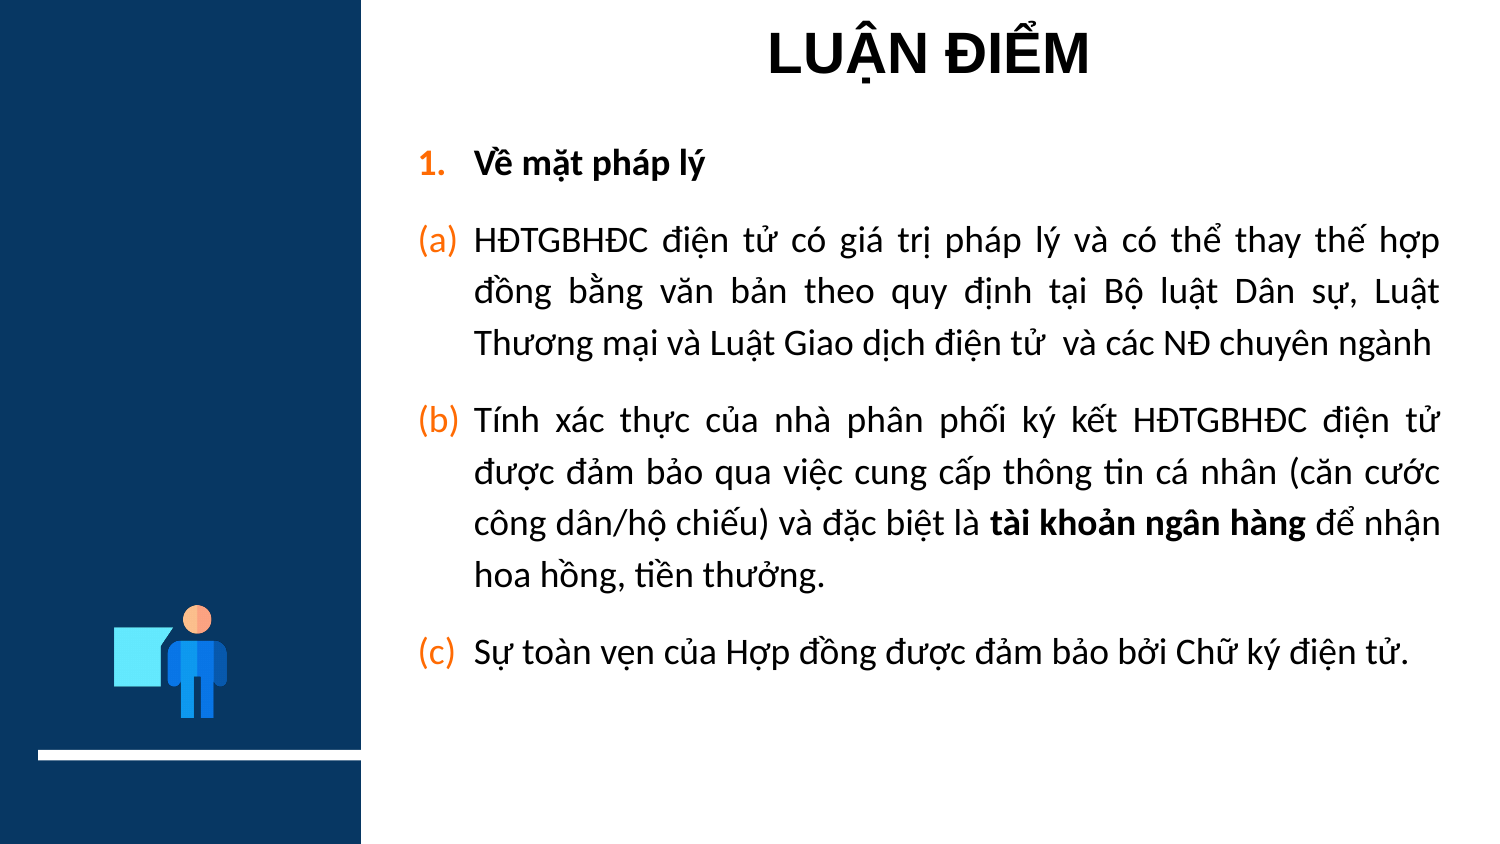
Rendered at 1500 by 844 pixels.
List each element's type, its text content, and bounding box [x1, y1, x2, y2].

picture [114, 605, 227, 719]
title LUẬN ĐIỂM [358, 0, 1500, 107]
subtitle Về mặt pháp lý HĐTGBHĐC điện tử có giá trị pháp lý và có thể thay thế hợp đồng bằng văn bản theo quy định tại Bộ luật Dân sự, Luật Thương mại và Luật Giao dịch điện tử và các NĐ chuyên ngành Tính xác thực của nhà phân phối ký kết HĐTGBHĐC điện tử được đảm bảo qua việc cung cấp thông tin cá nhân (căn cước công dân/hộ chiếu) và đặc biệt là tài khoản ngân hàng để nhận hoa hồng, tiền thưởng. Sự toàn vẹn của Hợp đồng được đảm bảo bởi Chữ ký điện tử. [402, 153, 1457, 727]
